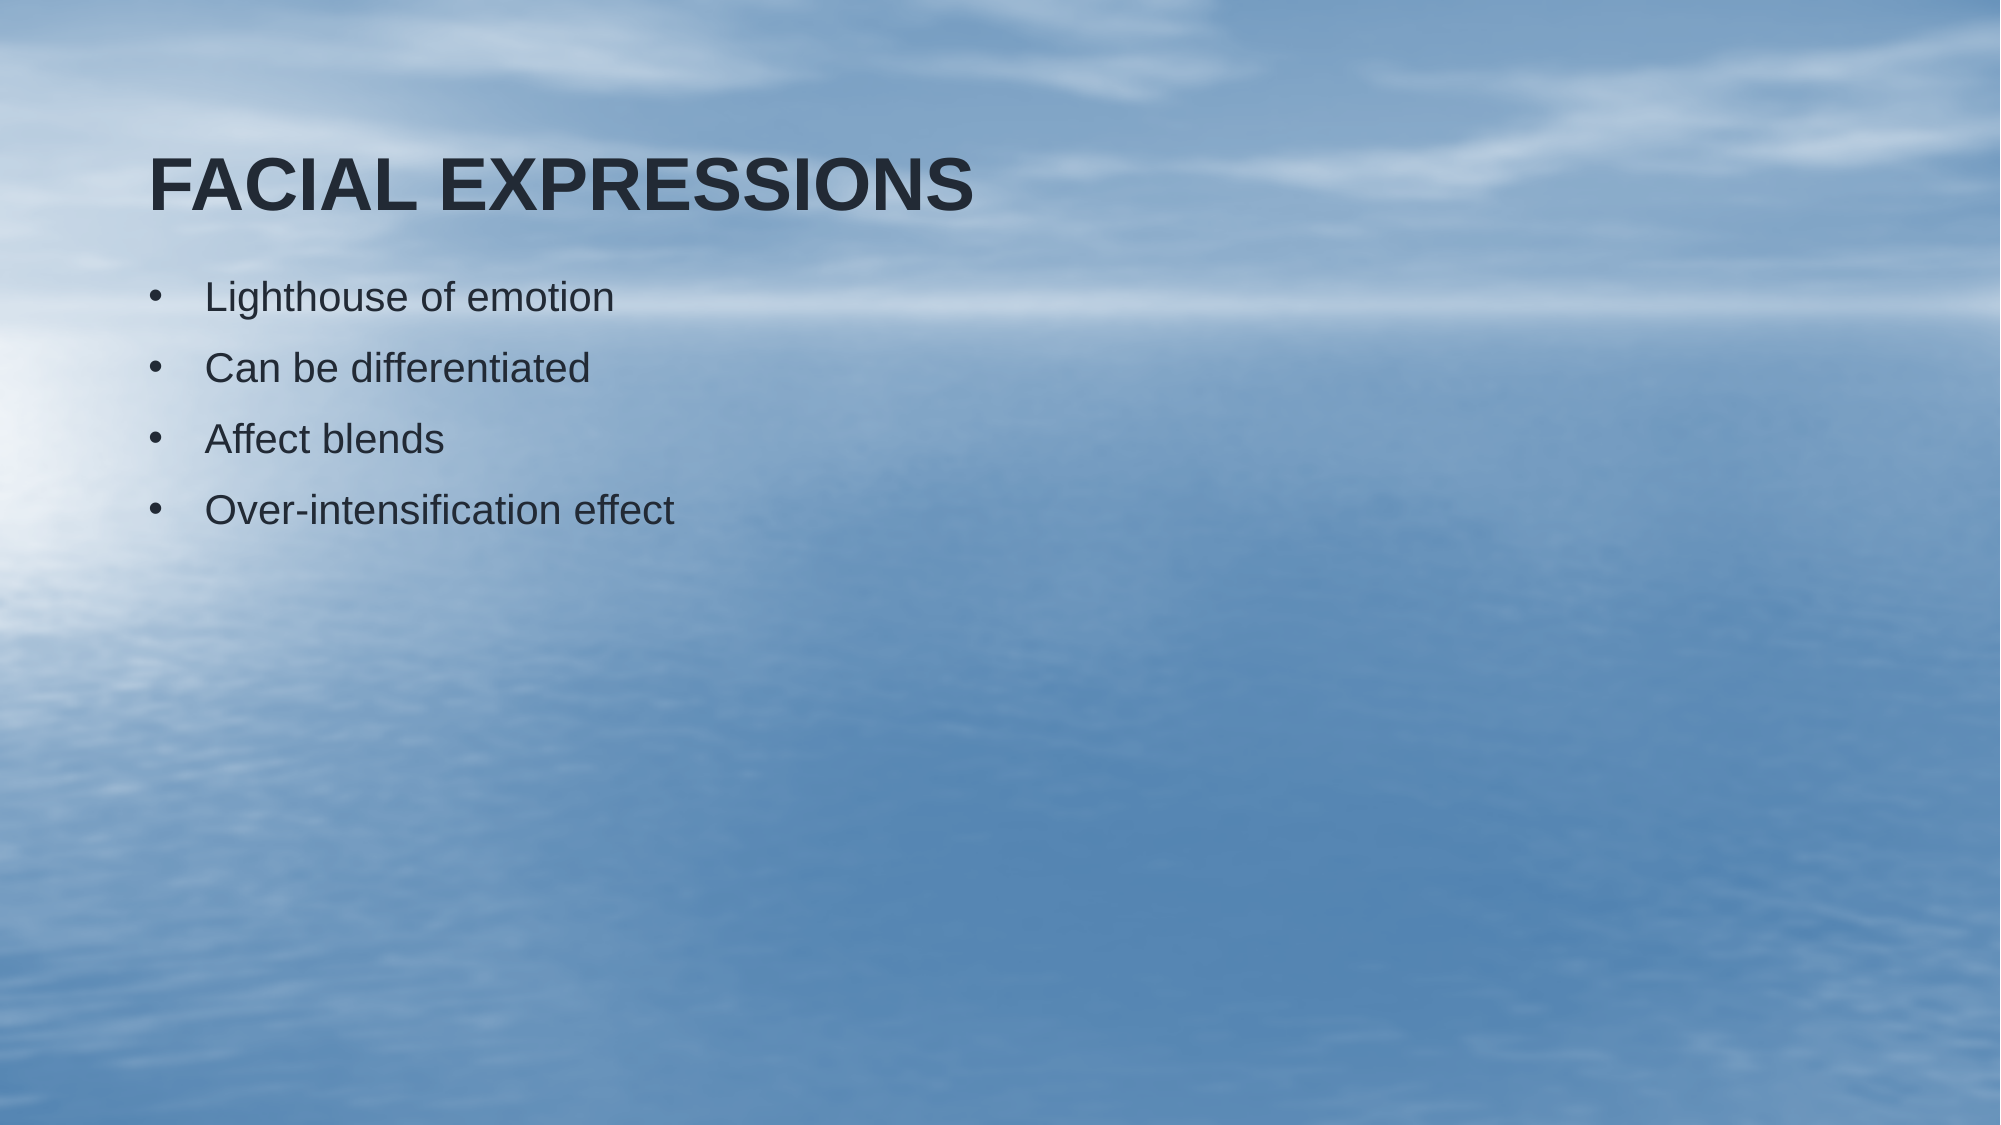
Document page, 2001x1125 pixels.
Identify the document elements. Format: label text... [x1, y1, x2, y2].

list Lighthouse of emotion Can be differentiated Affect blends Over-intensification effect [133, 262, 1867, 938]
title FACIAL EXPRESSIONS [133, 45, 1867, 233]
picture [0, 0, 2000, 1125]
